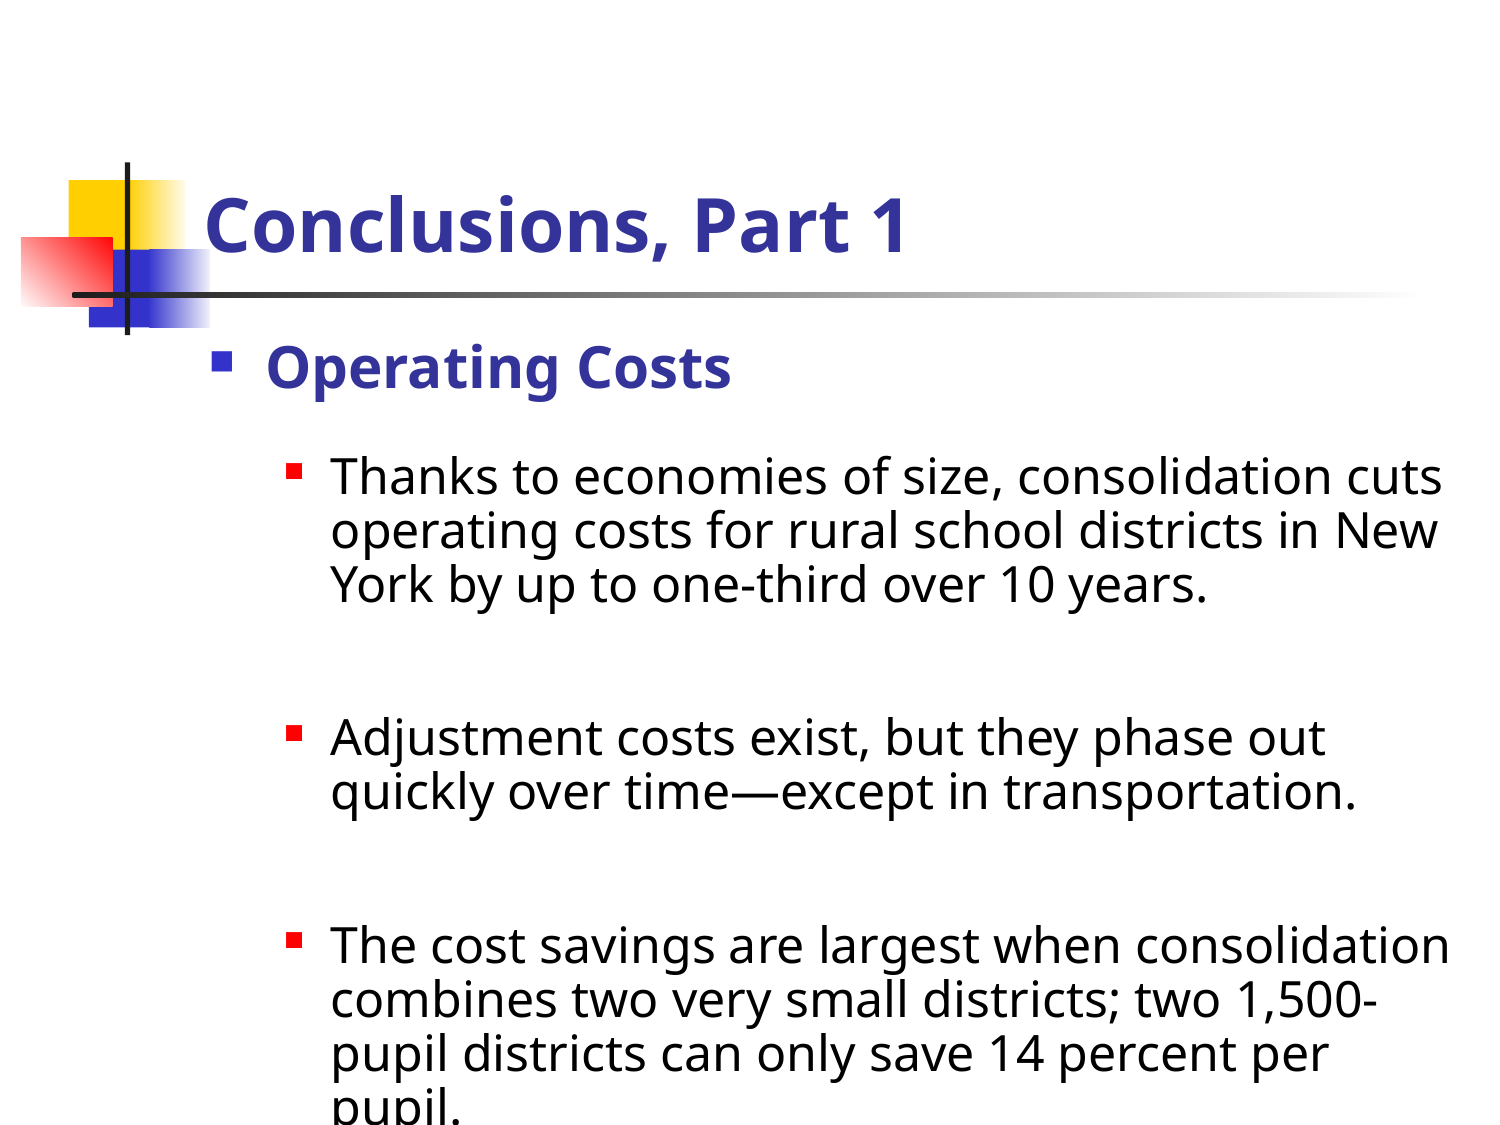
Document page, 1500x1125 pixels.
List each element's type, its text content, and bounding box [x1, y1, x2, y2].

title Conclusions, Part 1 [188, 35, 1468, 275]
list Operating Costs Thanks to economies of size, consolidation cuts operating costs for rural school districts in New York by up to one-third over 10 years. Adjustment costs exist, but they phase out quickly over time—except in transportation. The cost savings are largest when consolidation combines two very small districts; two 1,500-pupil districts can only save 14 percent per pupil. [193, 331, 1469, 1006]
